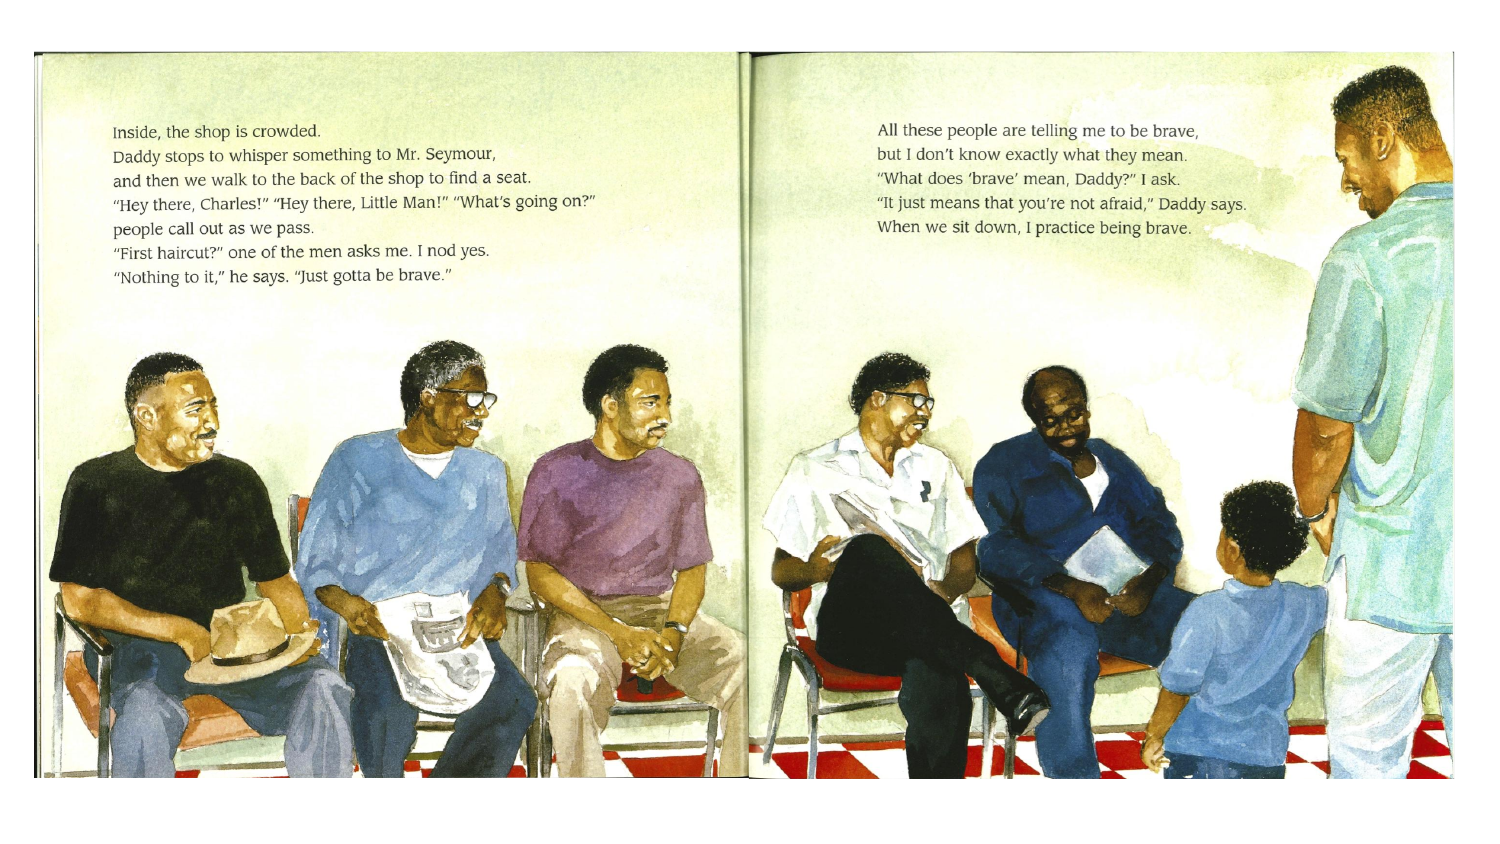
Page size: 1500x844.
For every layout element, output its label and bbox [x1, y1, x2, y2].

picture [28, 52, 1466, 779]
